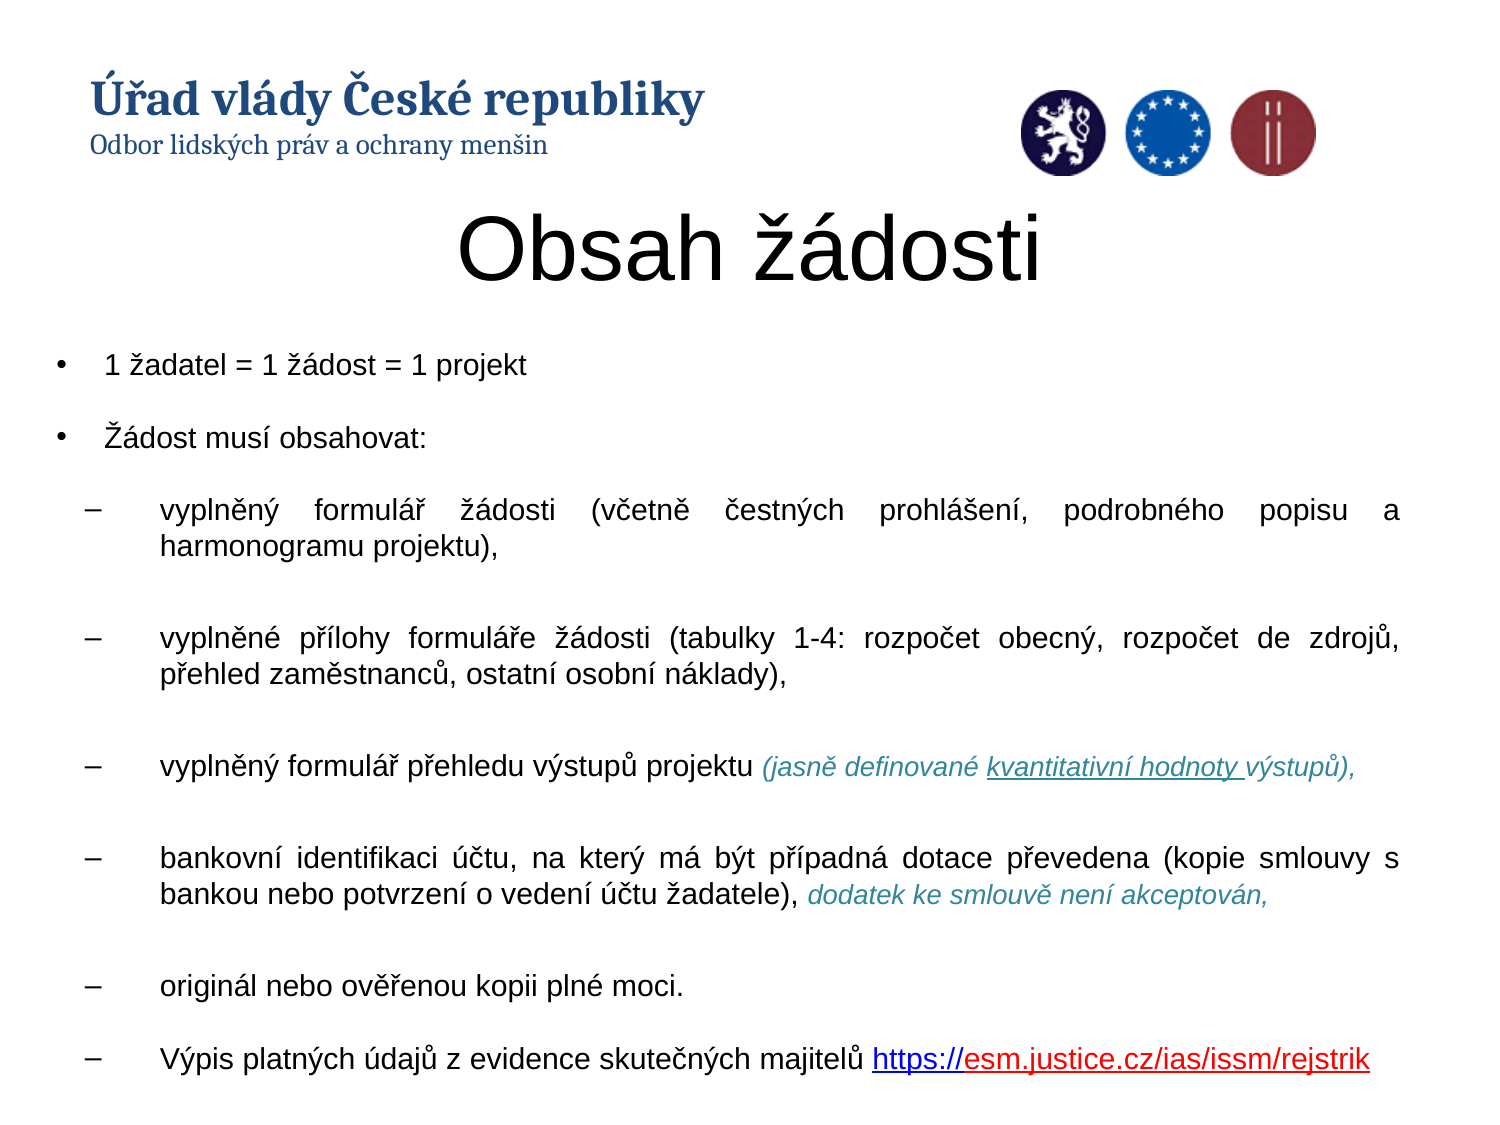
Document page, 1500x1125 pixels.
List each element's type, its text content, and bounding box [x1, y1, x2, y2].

list 1 žadatel = 1 žádost = 1 projekt Žádost musí obsahovat: vyplněný formulář žádosti (včetně čestných prohlášení, podrobného popisu a harmonogramu projektu), vyplněné přílohy formuláře žádosti (tabulky 1-4: rozpočet obecný, rozpočet de zdrojů, přehled zaměstnanců, ostatní osobní náklady), vyplněný formulář přehledu výstupů projektu (jasně definované kvantitativní hodnoty výstupů), bankovní identifikaci účtu, na který má být případná dotace převedena (kopie smlouvy s bankou nebo potvrzení o vedení účtu žadatele), dodatek ke smlouvě není akceptován, originál nebo ověřenou kopii plné moci. Výpis platných údajů z evidence skutečných majitelů https://esm.justice.cz/ias/issm/rejstrik [41, 338, 1415, 1094]
title Obsah žádosti [0, 160, 1500, 327]
text_box Úřad vlády České republiky Odbor lidských práv a ochrany menšin [74, 19, 1425, 207]
picture [1021, 89, 1316, 177]
